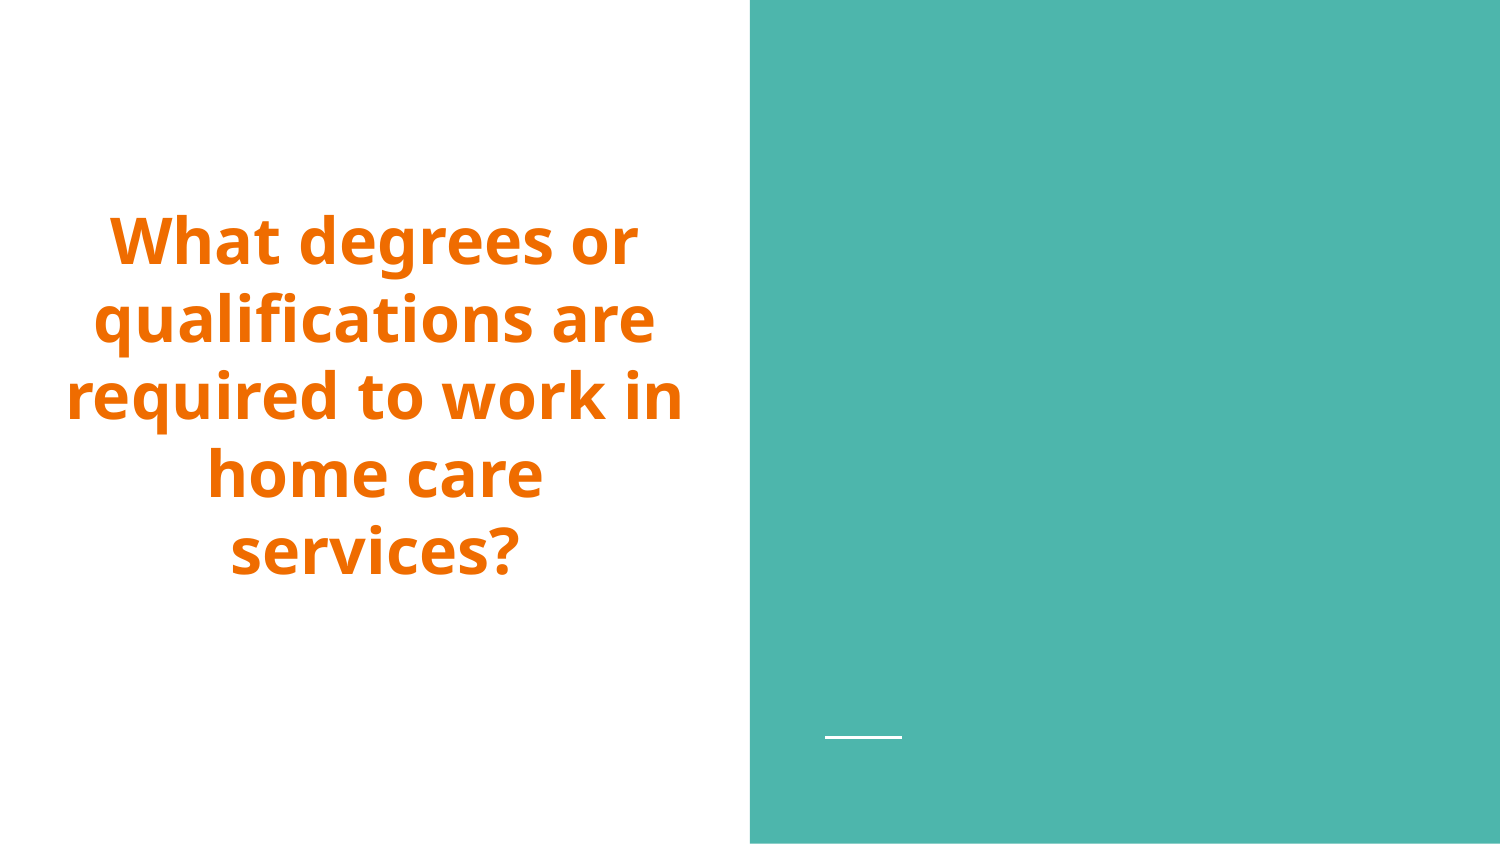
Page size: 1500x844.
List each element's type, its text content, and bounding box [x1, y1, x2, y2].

title What degrees or qualifications are required to work in home care services? [43, 176, 708, 603]
